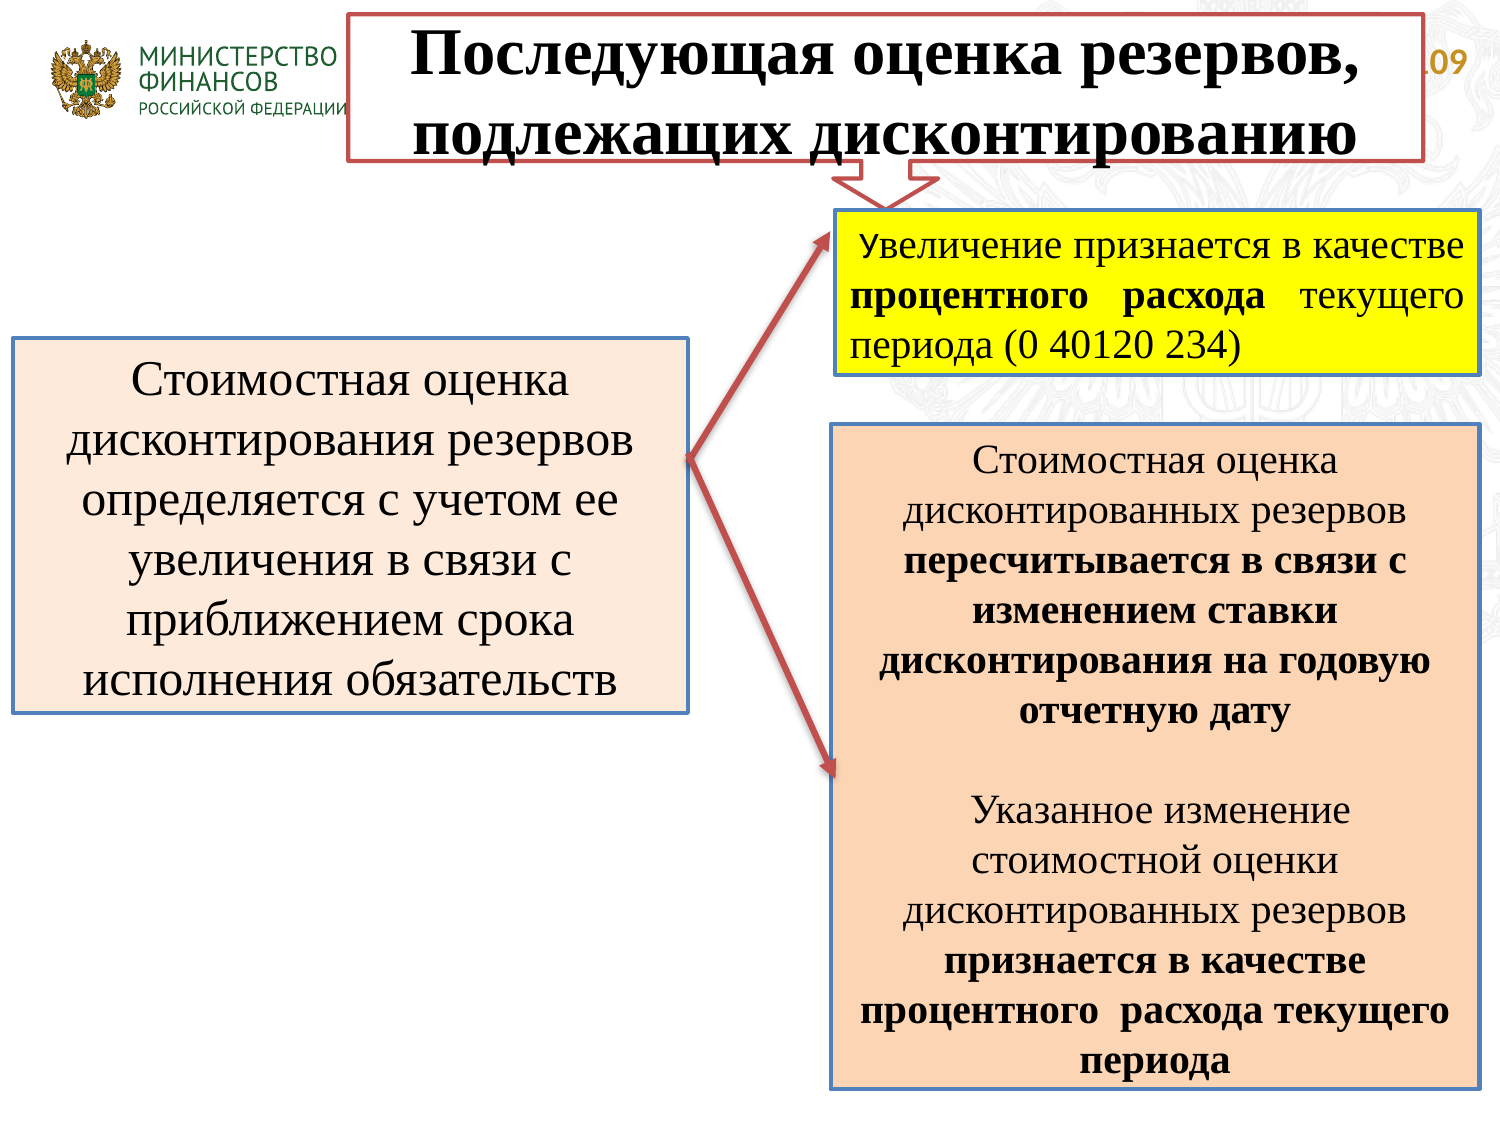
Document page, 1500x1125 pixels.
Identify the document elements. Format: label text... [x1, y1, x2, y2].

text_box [687, 230, 831, 452]
text_box Стоимостная оценка дисконтирования резервов определяется с учетом ее увеличения в связи с приближением срока исполнения обязательств [11, 336, 682, 715]
text_box 109 [1426, 29, 1485, 90]
text_box Увеличение признается в качестве процентного расхода текущего периода (0 40120 234) [833, 208, 1482, 377]
text_box Стоимостная оценка дисконтированных резервов пересчитывается в связи с изменением ставки дисконтирования на годовую отчетную дату Указанное изменение стоимостной оценки дисконтированных резервов признается в качестве процентного расхода текущего периода [829, 422, 1482, 1091]
text_box Последующая оценка резервов, подлежащих дисконтированию [346, 12, 1426, 208]
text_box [687, 452, 836, 780]
